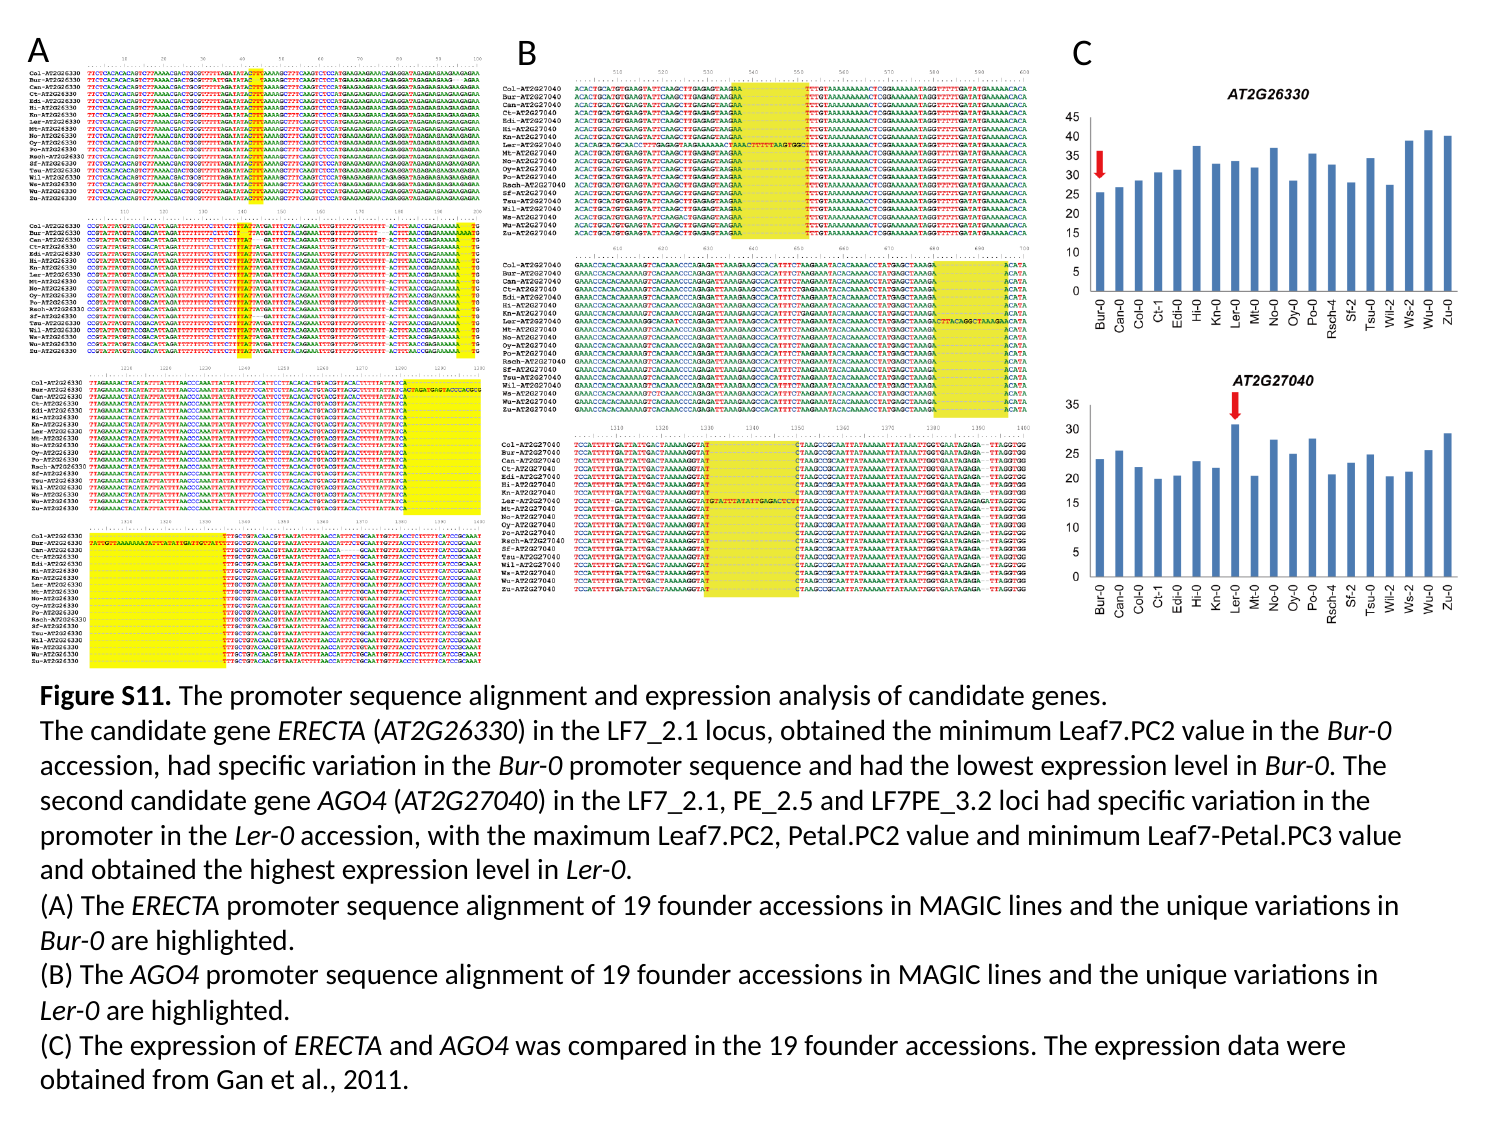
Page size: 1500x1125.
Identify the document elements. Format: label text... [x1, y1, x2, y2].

text_box B [502, 20, 553, 68]
picture [501, 69, 1031, 599]
picture [1056, 362, 1471, 633]
picture [1056, 74, 1471, 347]
text_box C [1057, 20, 1108, 73]
text_box Figure S11. The promoter sequence alignment and expression analysis of candidate genes. The candidate gene ERECTA (AT2G26330) in the LF7_2.1 locus, obtained the minimum Leaf7.PC2 value in the Bur-0 accession, had specific variation in the Bur-0 promoter sequence and had the lowest expression level in Bur-0. The second candidate gene AGO4 (AT2G27040) in the LF7_2.1, PE_2.5 and LF7PE_3.2 loci had specific variation in the promoter in the Ler-0 accession, with the maximum Leaf7.PC2, Petal.PC2 value and minimum Leaf7-Petal.PC3 value and obtained the highest expression level in Ler-0. (A) The ERECTA promoter sequence alignment of 19 founder accessions in MAGIC lines and the unique variations in Bur-0 are highlighted. (B) The AGO4 promoter sequence alignment of 19 founder accessions in MAGIC lines and the unique variations in Ler-0 are highlighted. (C) The expression of ERECTA and AGO4 was compared in the 19 founder accessions. The expression data were obtained from Gan et al., 2011. [25, 668, 1431, 1103]
text_box A [12, 17, 65, 78]
picture [29, 56, 485, 669]
